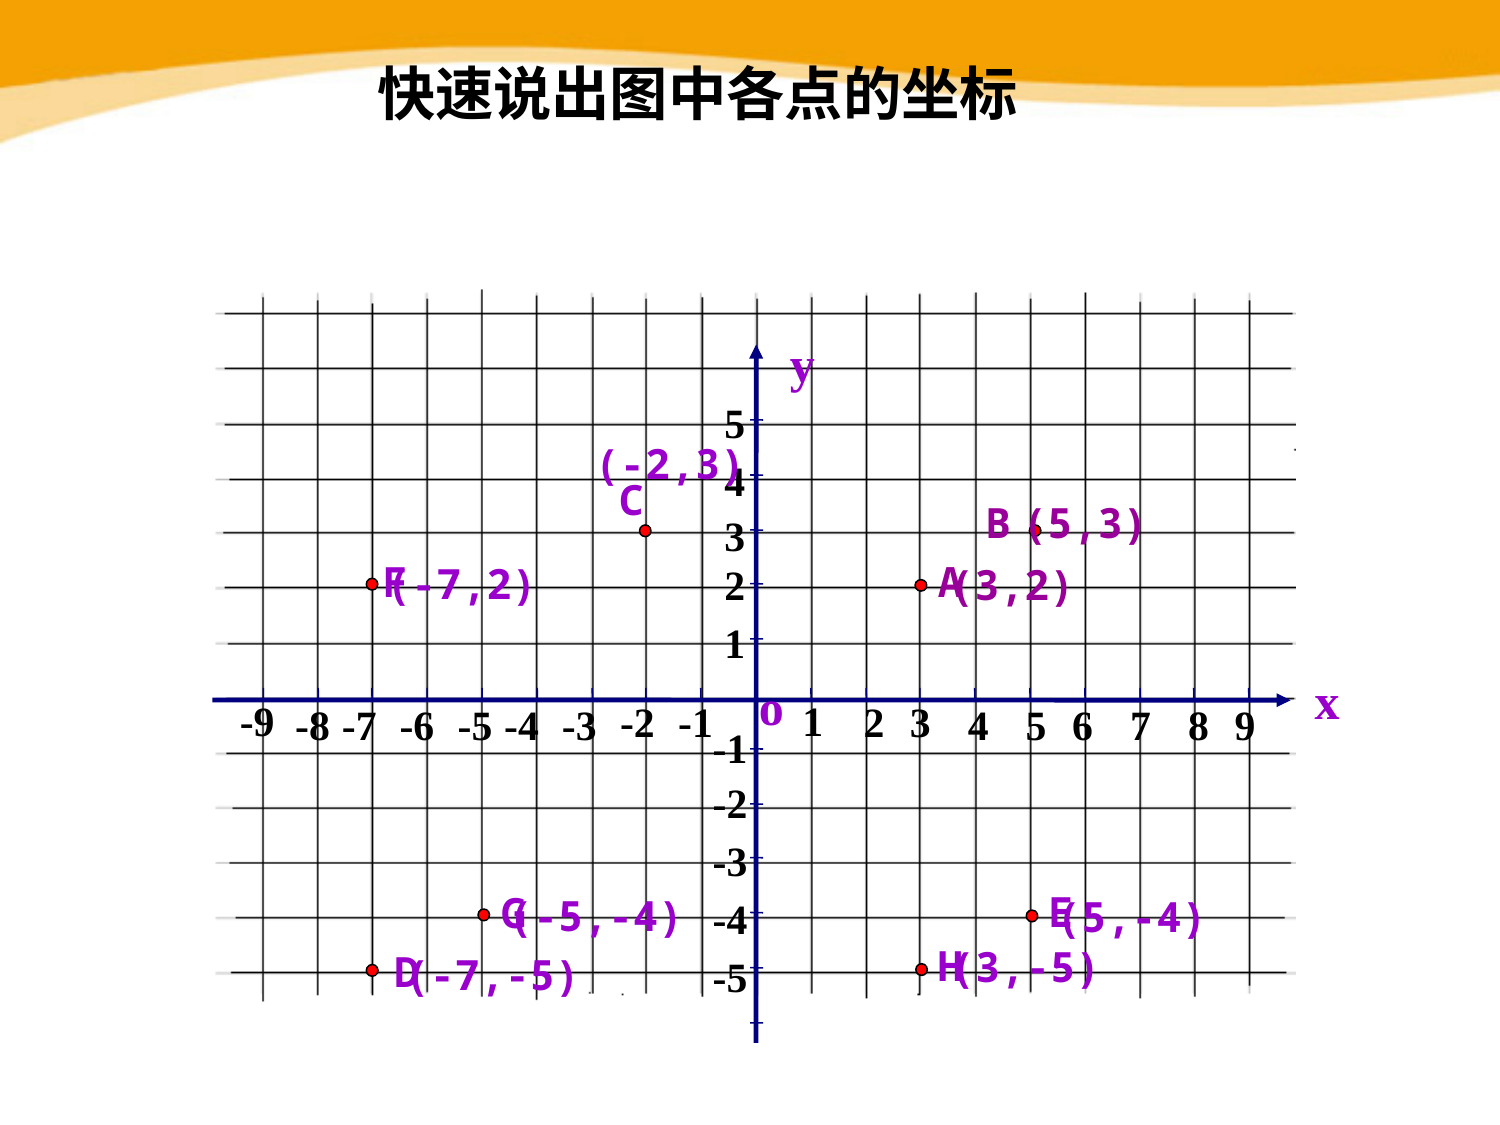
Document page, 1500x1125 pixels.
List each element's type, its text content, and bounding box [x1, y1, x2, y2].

picture [0, 0, 1500, 1125]
text_box x [1300, 662, 1382, 738]
text_box 快速说出图中各点的坐标 [362, 50, 1103, 135]
